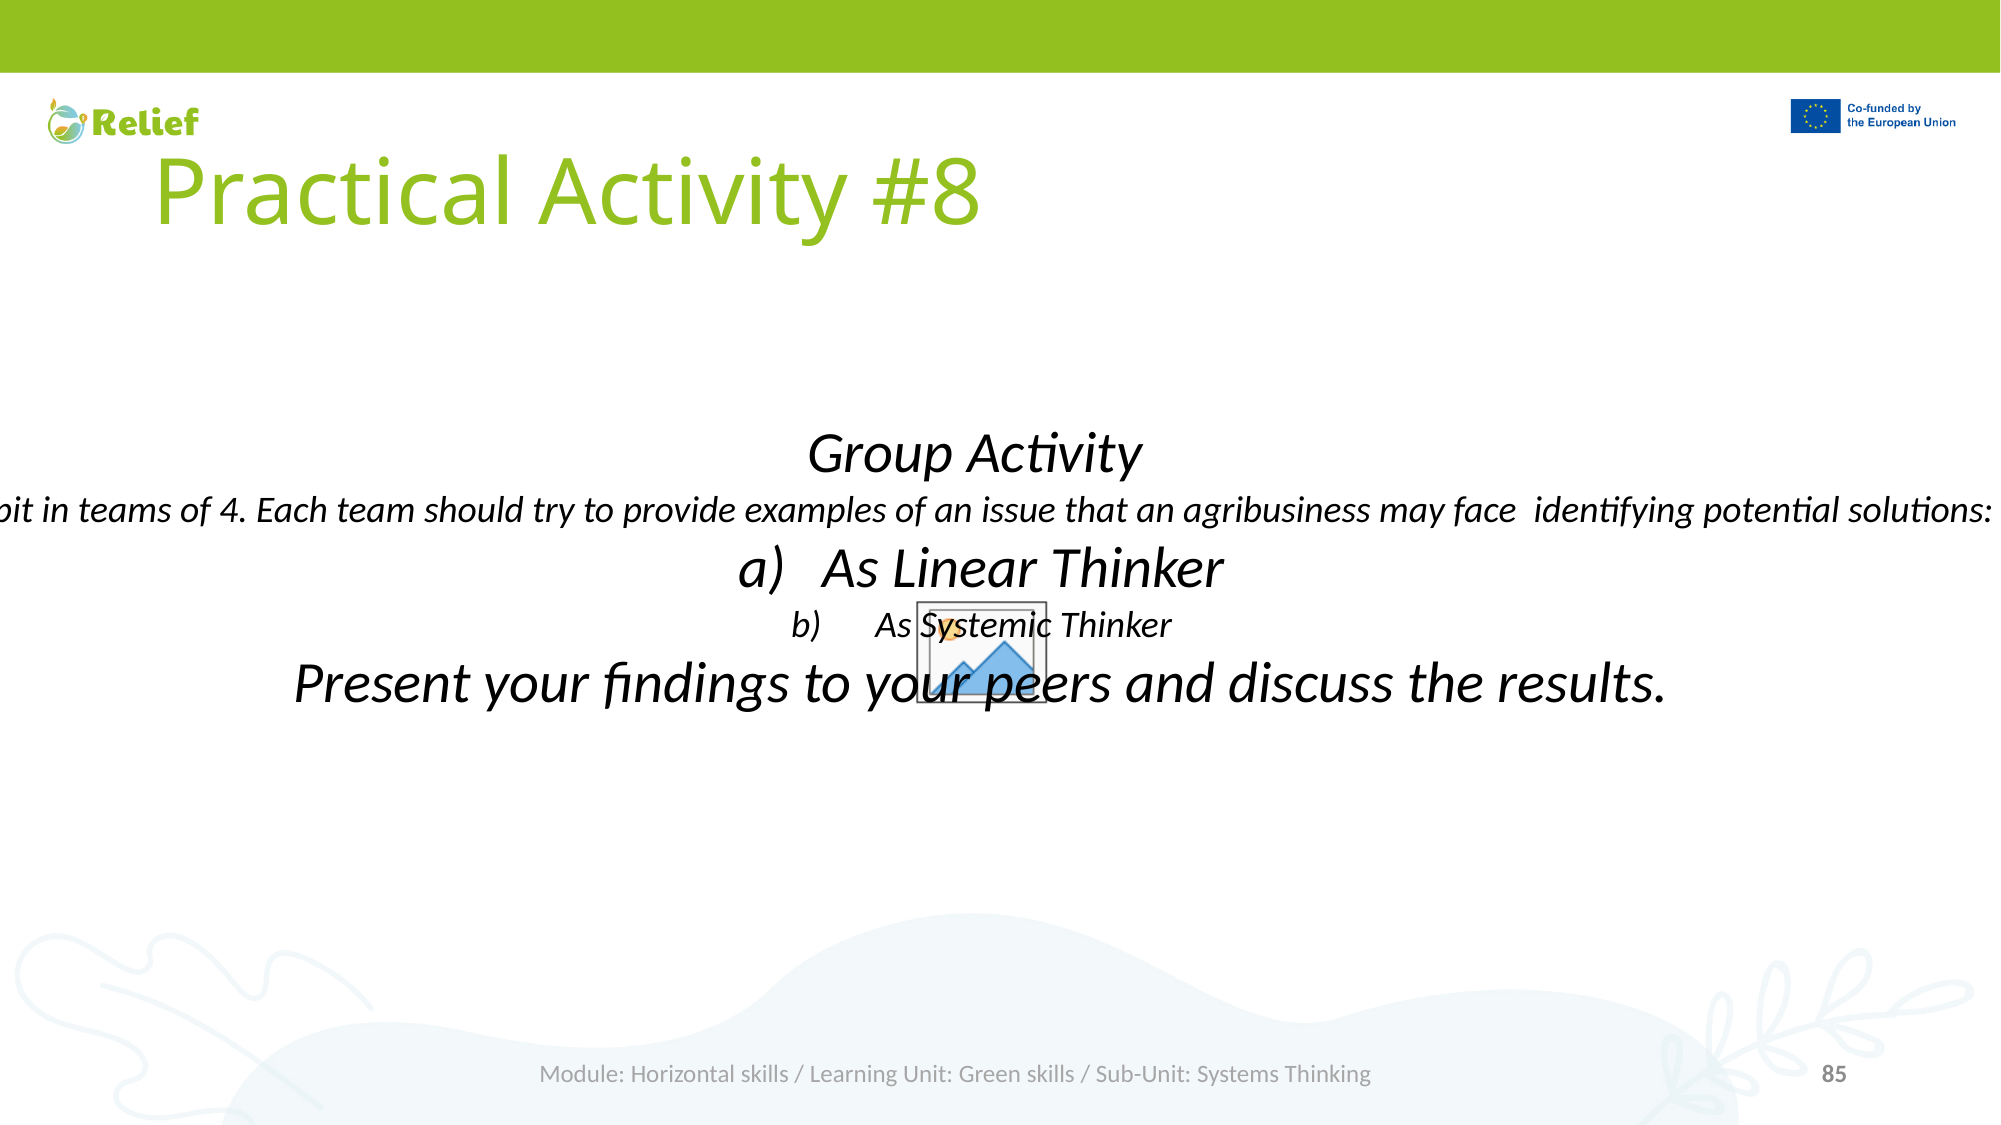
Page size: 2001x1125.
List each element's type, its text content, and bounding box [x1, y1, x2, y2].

picture [0, 0, 2001, 1125]
footer Module: Horizontal skills / Learning Unit: Green skills / Sub-Unit: Systems Thinking [137, 1023, 1775, 1122]
title Practical Activity #8 [137, 111, 1863, 278]
picture [0, 506, 7, 520]
slide_number 85 [1787, 1042, 1863, 1103]
